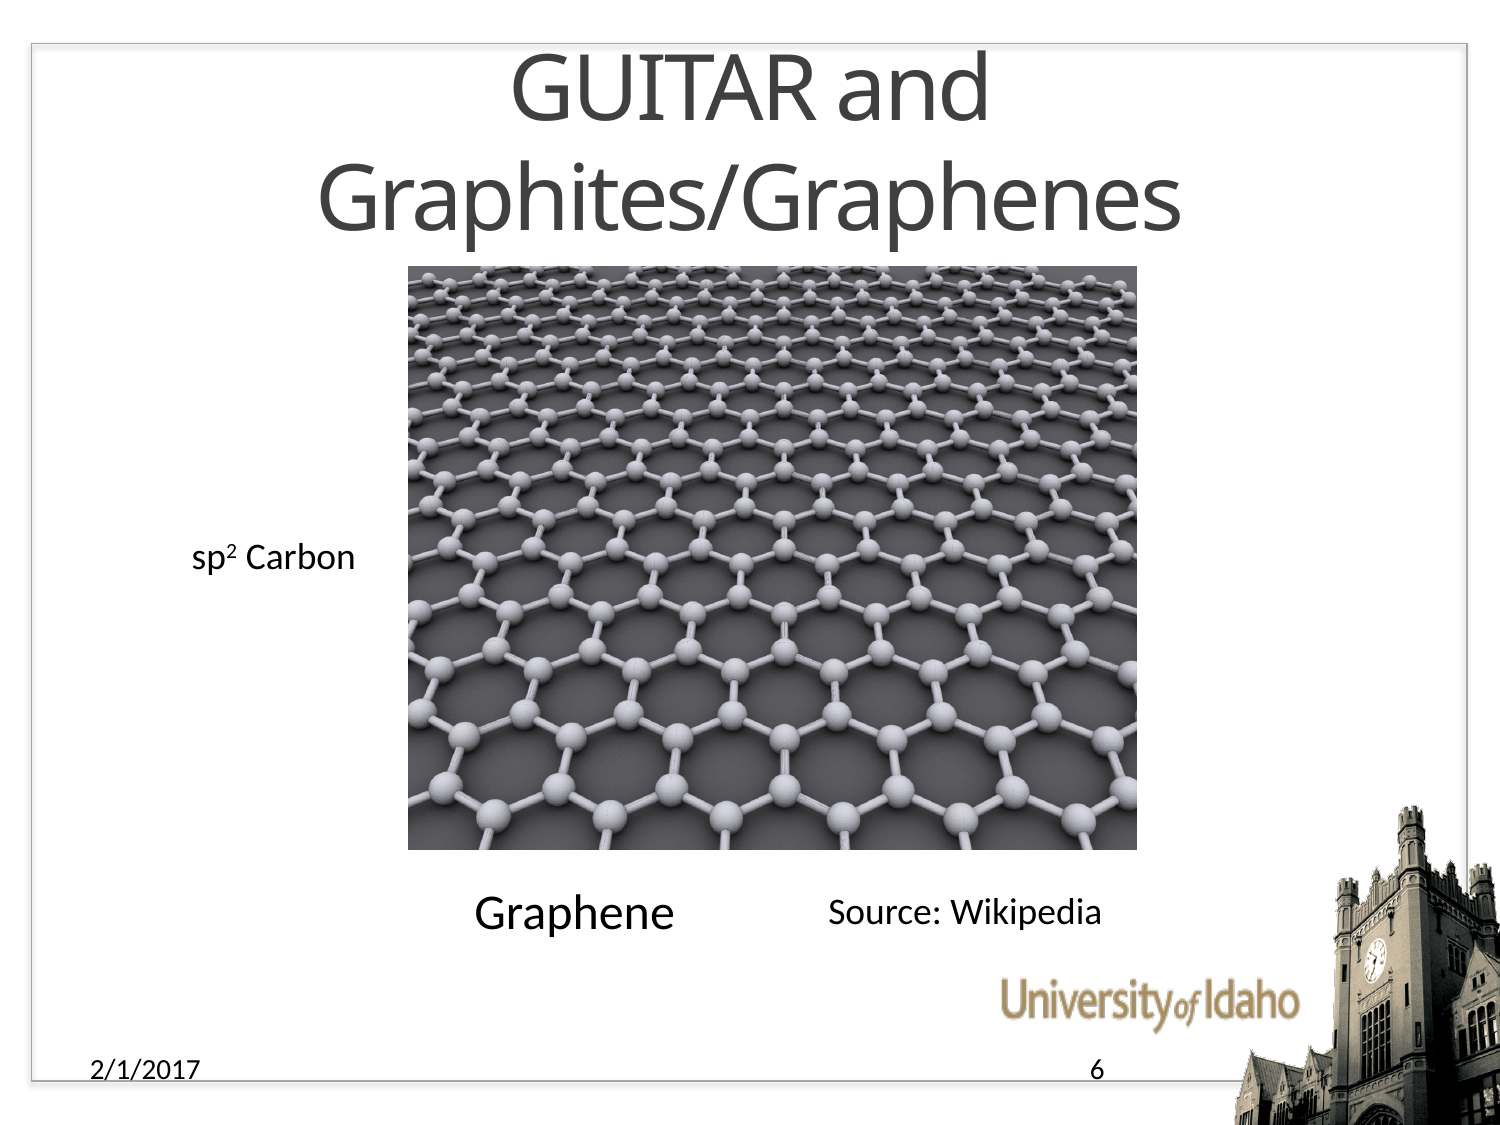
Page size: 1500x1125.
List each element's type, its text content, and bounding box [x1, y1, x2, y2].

picture [407, 266, 1137, 851]
text_box Source: Wikipedia [813, 879, 1118, 940]
picture [995, 804, 1500, 1125]
slide_number 6 [1074, 1042, 1425, 1103]
title GUITAR and Graphites/Graphenes [75, 45, 1425, 233]
text_box Graphene [459, 872, 691, 947]
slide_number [75, 1042, 425, 1103]
text_box sp2 Carbon [176, 524, 371, 585]
